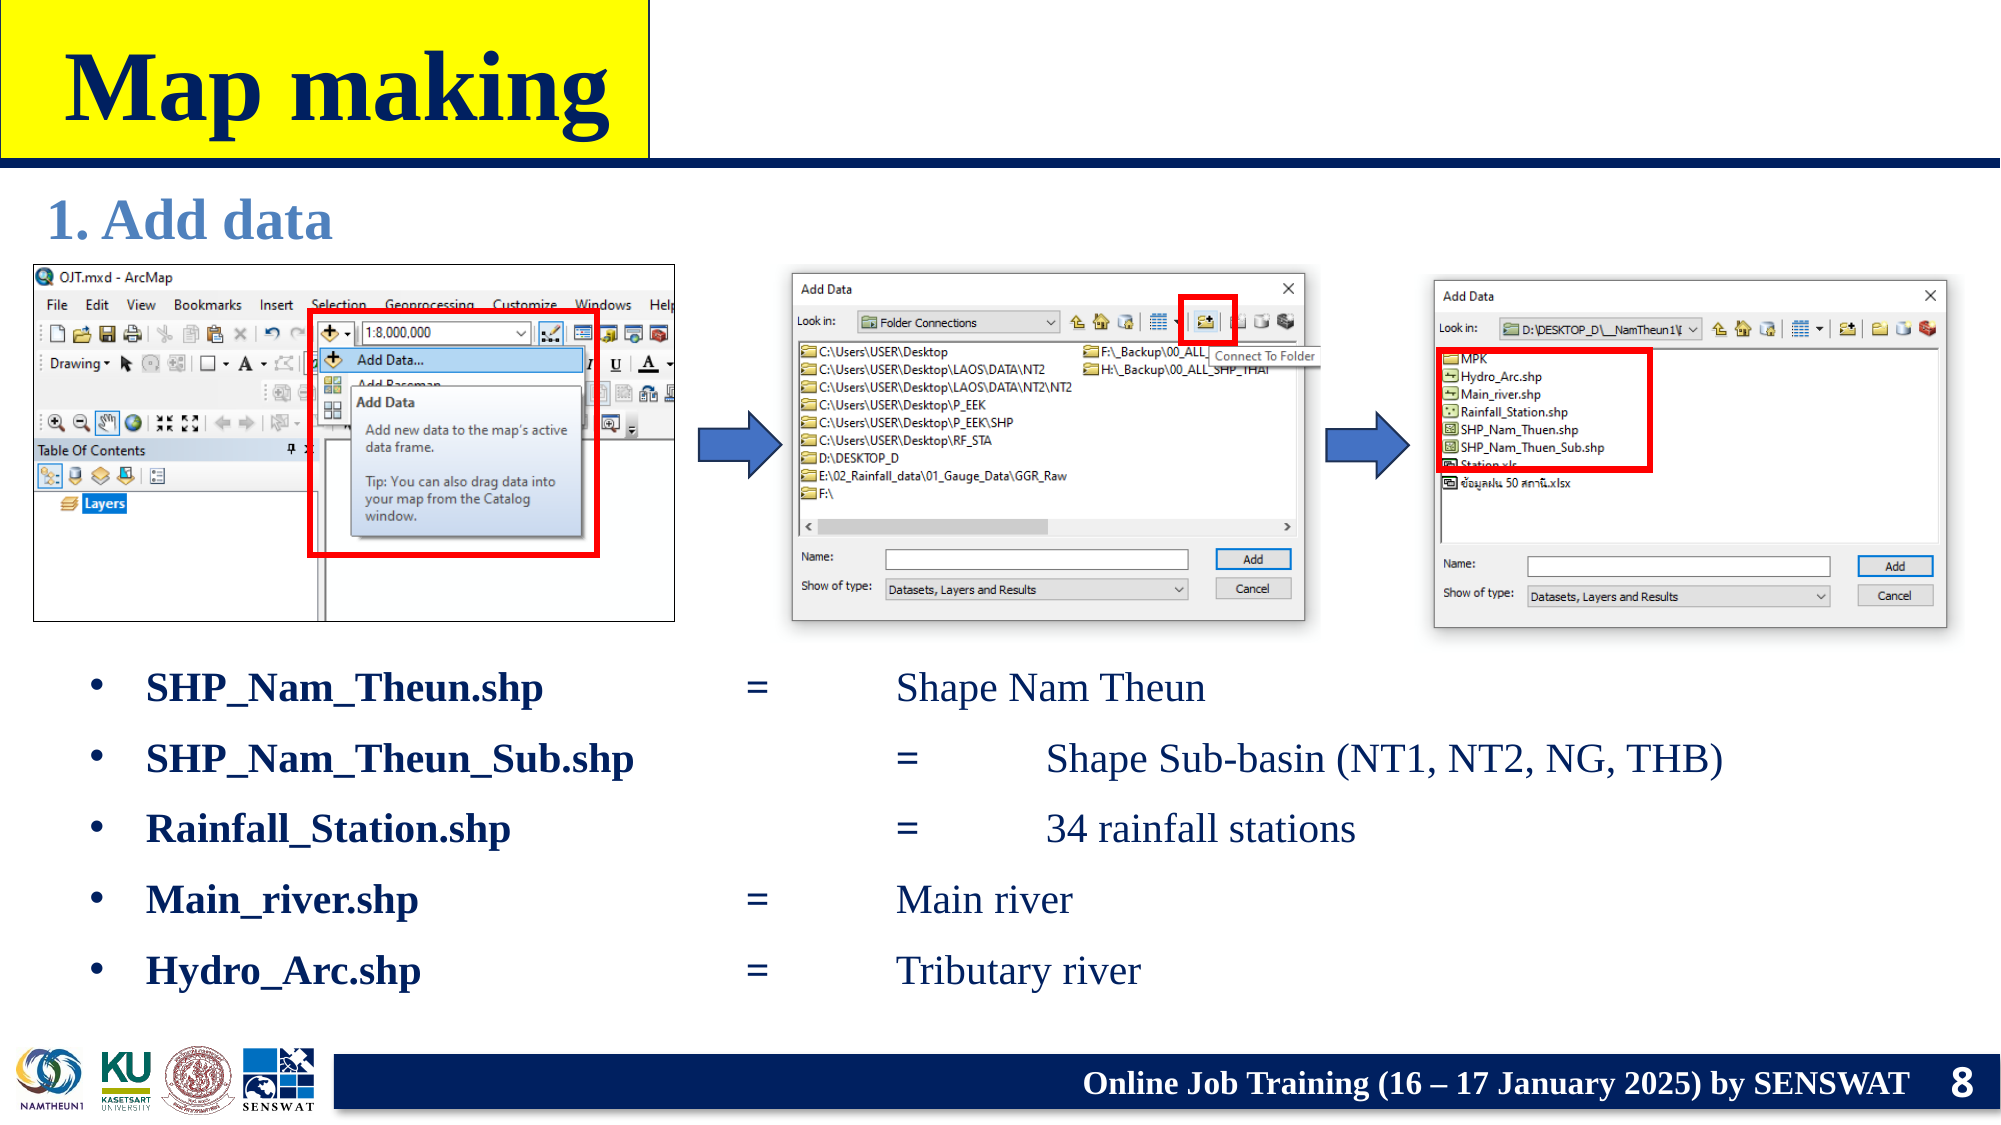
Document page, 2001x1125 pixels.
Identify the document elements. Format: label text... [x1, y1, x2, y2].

text_box [0, 0, 650, 158]
text_box [1325, 410, 1411, 480]
picture [91, 1072, 235, 1115]
text_box SHP_Nam_Theun.shp = Shape Nam Theun SHP_Nam_Theun_Sub.shp = Shape Sub-basin (NT1, NT2, NG, THB) Rainfall_Station.shp = 34 rainfall stations Main_river.shp = Main river Hydro_Arc.shp = Tributary river [74, 652, 1784, 1072]
picture [1414, 274, 1965, 653]
text_box Map making [49, 12, 627, 148]
picture [16, 1047, 83, 1110]
picture [243, 1072, 314, 1115]
picture [770, 264, 1321, 643]
text_box 1. Add data [31, 163, 525, 259]
slide_number 8 [1539, 1054, 1990, 1115]
text_box [697, 410, 770, 480]
picture [32, 264, 675, 623]
